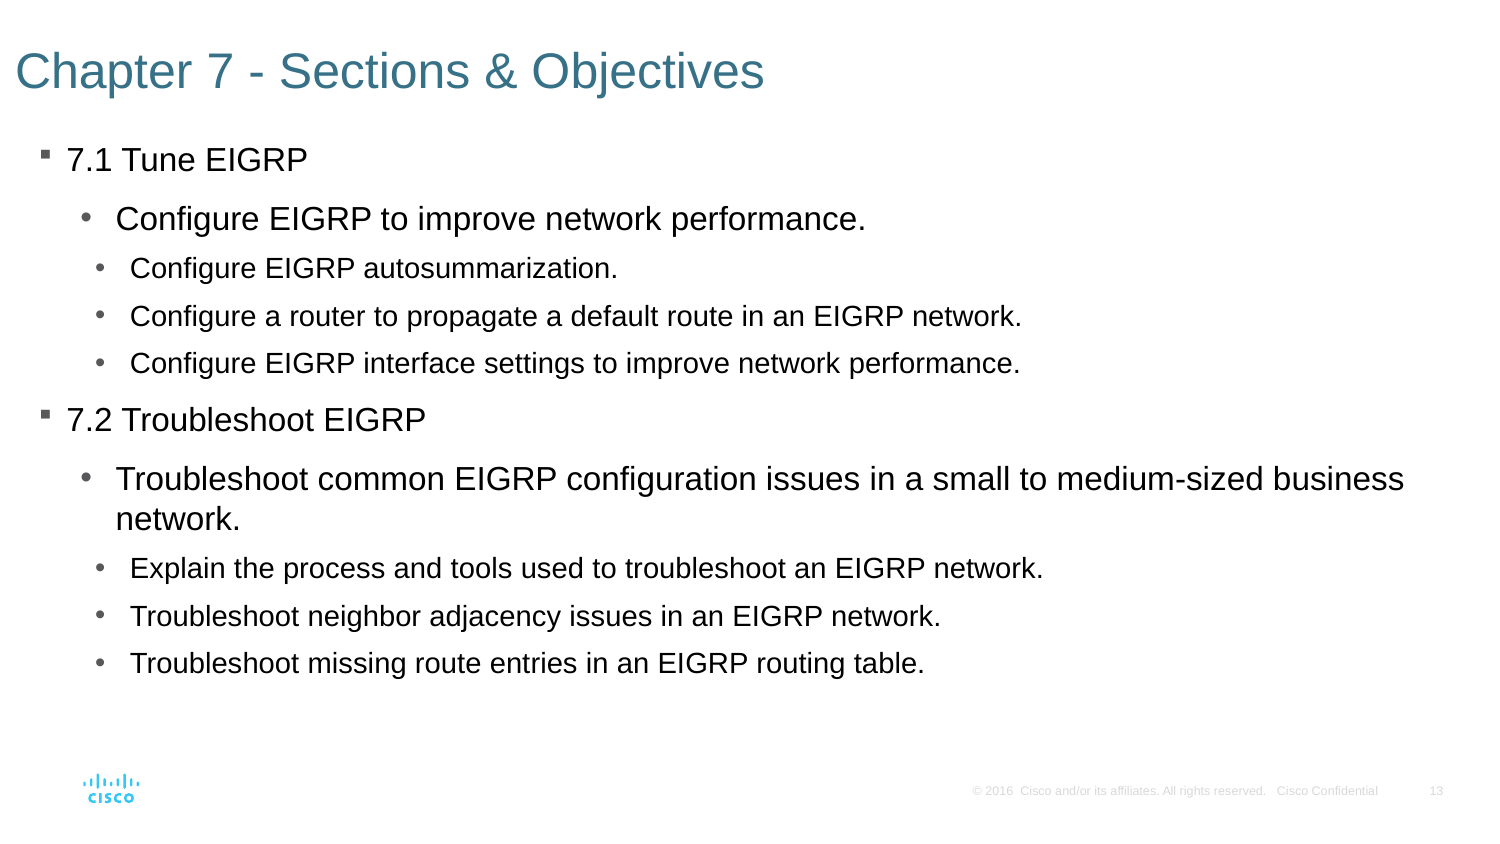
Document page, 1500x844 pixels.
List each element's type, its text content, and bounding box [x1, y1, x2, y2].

title Chapter 7 - Sections & Objectives [0, 6, 1500, 131]
list 7.1 Tune EIGRP Configure EIGRP to improve network performance. Configure EIGRP autosummarization. Configure a router to propagate a default route in an EIGRP network. Configure EIGRP interface settings to improve network performance. 7.2 Troubleshoot EIGRP Troubleshoot common EIGRP configuration issues in a small to medium-sized business network. Explain the process and tools used to troubleshoot an EIGRP network. Troubleshoot neighbor adjacency issues in an EIGRP network. Troubleshoot missing route entries in an EIGRP routing table. [23, 131, 1476, 813]
